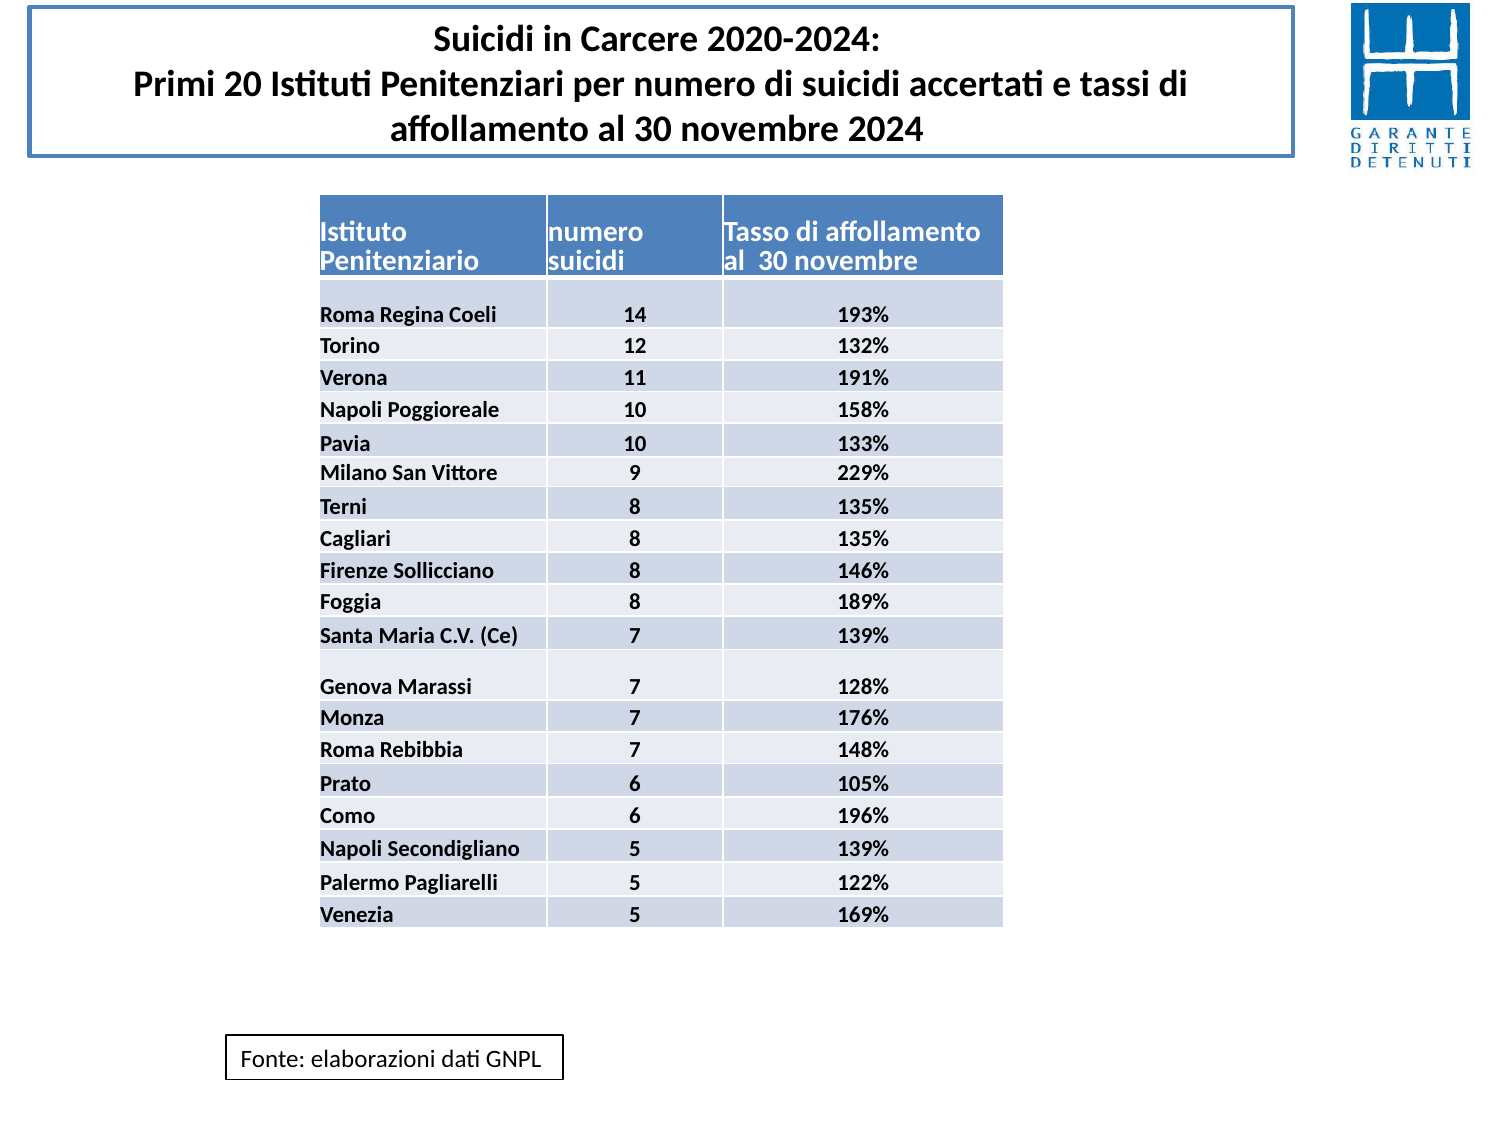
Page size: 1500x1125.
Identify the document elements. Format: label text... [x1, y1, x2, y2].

table_cell Santa Maria C.V. (Ce) [320, 617, 546, 649]
table_cell 5 [548, 897, 722, 927]
table_cell Pavia [320, 424, 546, 456]
table_cell 7 [548, 650, 722, 699]
table_cell Foggia [320, 585, 546, 615]
table_cell Monza [320, 701, 546, 731]
table_cell 7 [548, 701, 722, 731]
table_cell 12 [548, 329, 722, 359]
table_cell Roma Regina Coeli [320, 280, 546, 327]
table_cell 8 [548, 585, 722, 615]
table_cell 14 [548, 280, 722, 327]
table_cell 139% [724, 617, 1003, 649]
table_cell Milano San Vittore [320, 458, 546, 486]
table_cell Terni [320, 487, 546, 519]
table_cell 6 [548, 764, 722, 796]
table_cell Napoli Poggioreale [320, 392, 546, 422]
table_cell 7 [548, 733, 722, 763]
table_cell 5 [548, 863, 722, 895]
table_cell 5 [548, 830, 722, 861]
table_cell 229% [724, 458, 1003, 486]
table_cell 105% [724, 764, 1003, 796]
table_cell Napoli Secondigliano [320, 830, 546, 861]
table_cell 135% [724, 487, 1003, 519]
table_cell Torino [320, 329, 546, 359]
table_cell 139% [724, 830, 1003, 861]
table_cell Roma Rebibbia [320, 733, 546, 763]
table_cell 193% [724, 280, 1003, 327]
table_cell Verona [320, 361, 546, 391]
table_cell 11 [548, 361, 722, 391]
table_cell 196% [724, 798, 1003, 828]
table_header numero suicidi [548, 195, 722, 275]
table_cell 146% [724, 553, 1003, 583]
table_cell 133% [724, 424, 1003, 456]
table_cell Palermo Pagliarelli [320, 863, 546, 895]
table_cell 191% [724, 361, 1003, 391]
table_cell 148% [724, 733, 1003, 763]
table_cell 132% [724, 329, 1003, 359]
table_cell 10 [548, 424, 722, 456]
table_cell Venezia [320, 897, 546, 927]
table_header Istituto Penitenziario [320, 195, 546, 275]
table_cell Genova Marassi [320, 650, 546, 699]
table_cell 7 [548, 617, 722, 649]
table_cell Como [320, 798, 546, 828]
table_cell 10 [548, 392, 722, 422]
table_cell 8 [548, 521, 722, 551]
table_cell 9 [548, 458, 722, 486]
table_cell Cagliari [320, 521, 546, 551]
table_cell 158% [724, 392, 1003, 422]
table_cell 176% [724, 701, 1003, 731]
table_cell 189% [724, 585, 1003, 615]
text_box Suicidi in Carcere 2020-2024: Primi 20 Istituti Penitenziari per numero di suicidi accertati e tassi di affollamento al 30 novembre 2024 [27, 5, 1295, 158]
table_cell Firenze Sollicciano [320, 553, 546, 583]
table_header Tasso di affollamento al 30 novembre [724, 195, 1003, 275]
table_cell 8 [548, 553, 722, 583]
picture [1344, 0, 1475, 173]
table_cell Prato [320, 764, 546, 796]
table_cell 135% [724, 521, 1003, 551]
table_cell 6 [548, 798, 722, 828]
table_cell 128% [724, 650, 1003, 699]
table_cell 122% [724, 863, 1003, 895]
table_cell 8 [548, 487, 722, 519]
table_cell 169% [724, 897, 1003, 927]
text_box Fonte: elaborazioni dati GNPL [224, 1033, 565, 1082]
